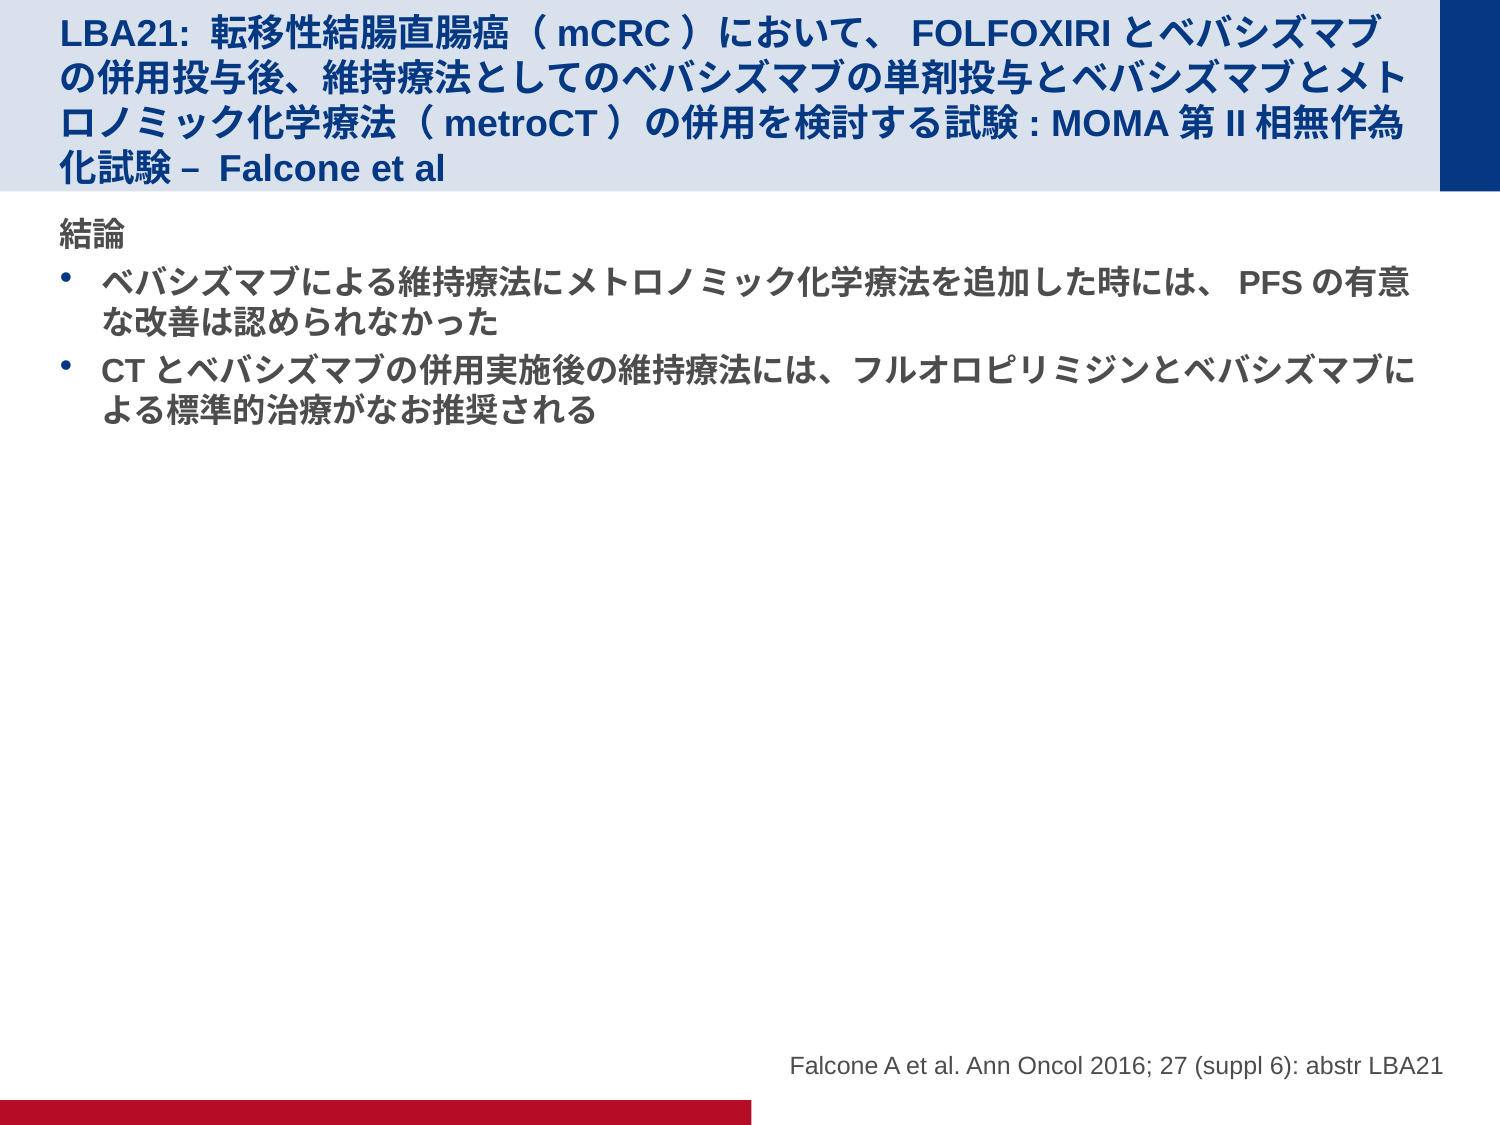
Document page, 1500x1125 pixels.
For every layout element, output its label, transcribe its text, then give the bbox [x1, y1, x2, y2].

title LBA21: 転移性結腸直腸癌（mCRC）において、FOLFOXIRIとベバシズマブの併用投与後、維持療法としてのベバシズマブの単剤投与とベバシズマブとメトロノミック化学療法（metroCT）の併用を検討する試験: MOMA第II相無作為化試験 – Falcone et al [59, 29, 1412, 162]
list 結論 ベバシズマブによる維持療法にメトロノミック化学療法を追加した時には、PFSの有意な改善は認められなかった CTとベバシズマブの併用実施後の維持療法には、フルオロピリミジンとベバシズマブによる標準的治療がなお推奨される [59, 205, 1441, 985]
list Falcone A et al. Ann Oncol 2016; 27 (suppl 6): abstr LBA21 [718, 999, 1446, 1080]
